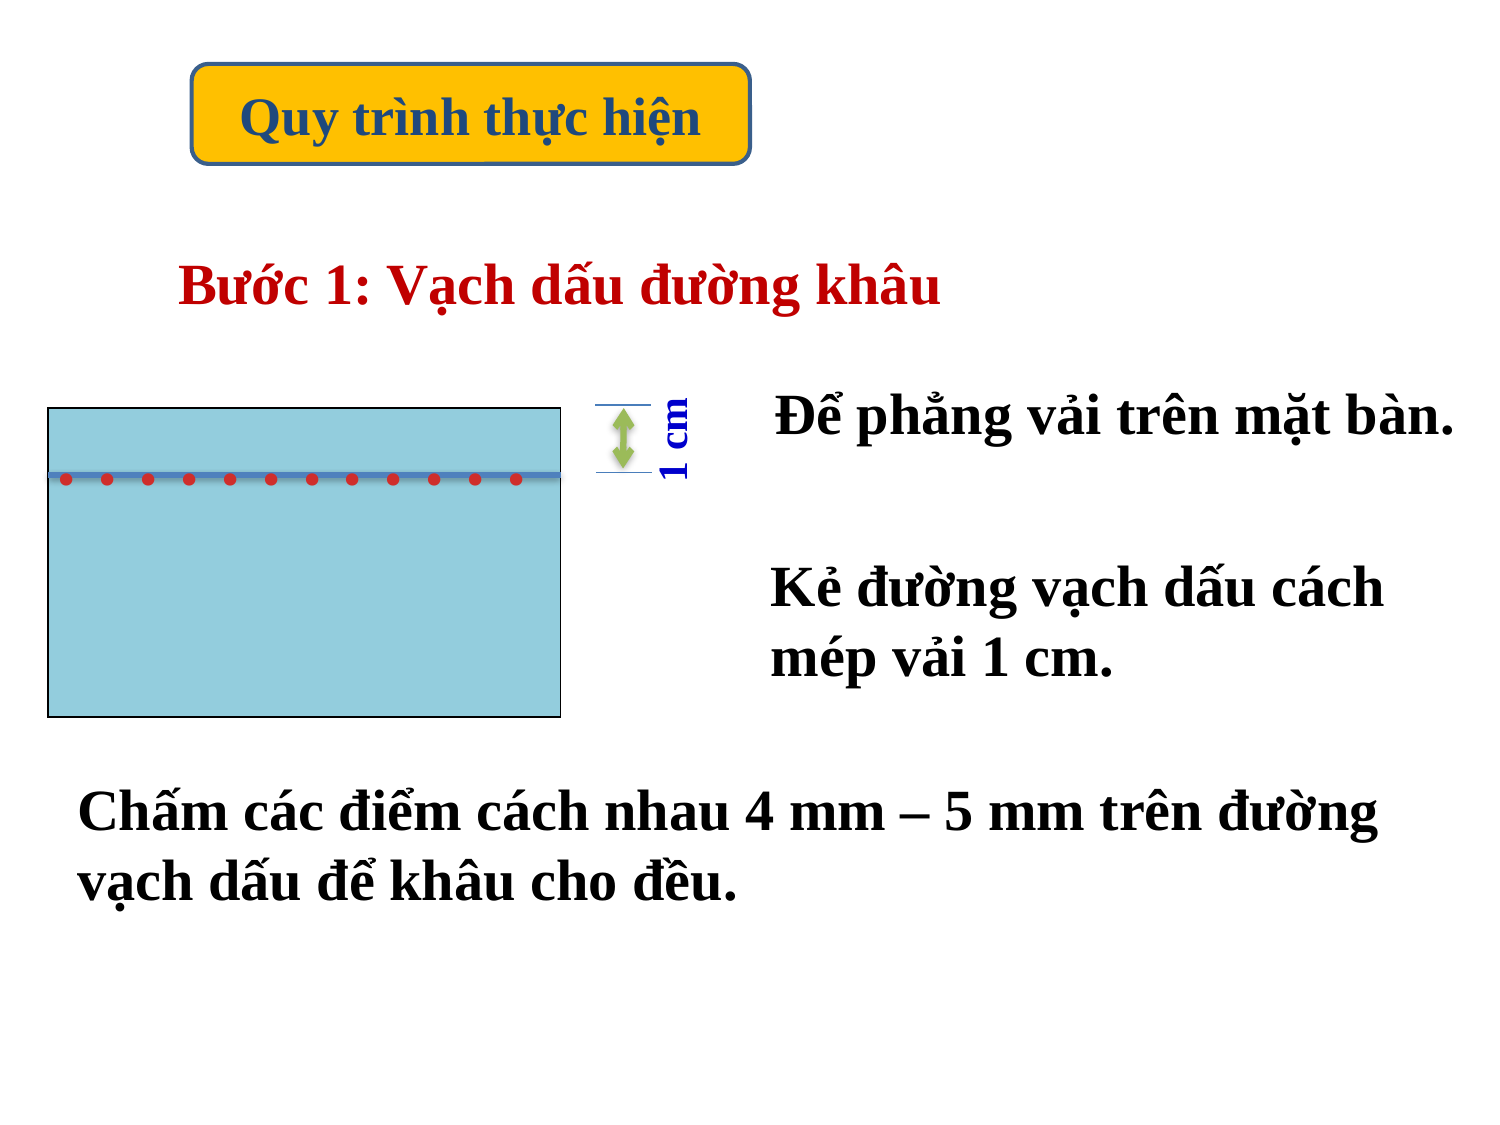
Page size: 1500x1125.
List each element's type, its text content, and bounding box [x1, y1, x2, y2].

text_box Chấm các điểm cách nhau 4 mm – 5 mm trên đường vạch dấu để khâu cho đều. [62, 764, 1413, 919]
text_box Quy trình thực hiện [189, 61, 753, 166]
text_box Bước 1: Vạch dấu đường khâu [163, 238, 1013, 327]
text_box . . . . . . . . . . . . [0, 395, 583, 510]
text_box Để phẳng vải trên mặt bàn. [759, 369, 1488, 454]
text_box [594, 346, 705, 498]
text_box Kẻ đường vạch dấu cách mép vải 1 cm. [756, 540, 1413, 695]
text_box [48, 510, 561, 717]
